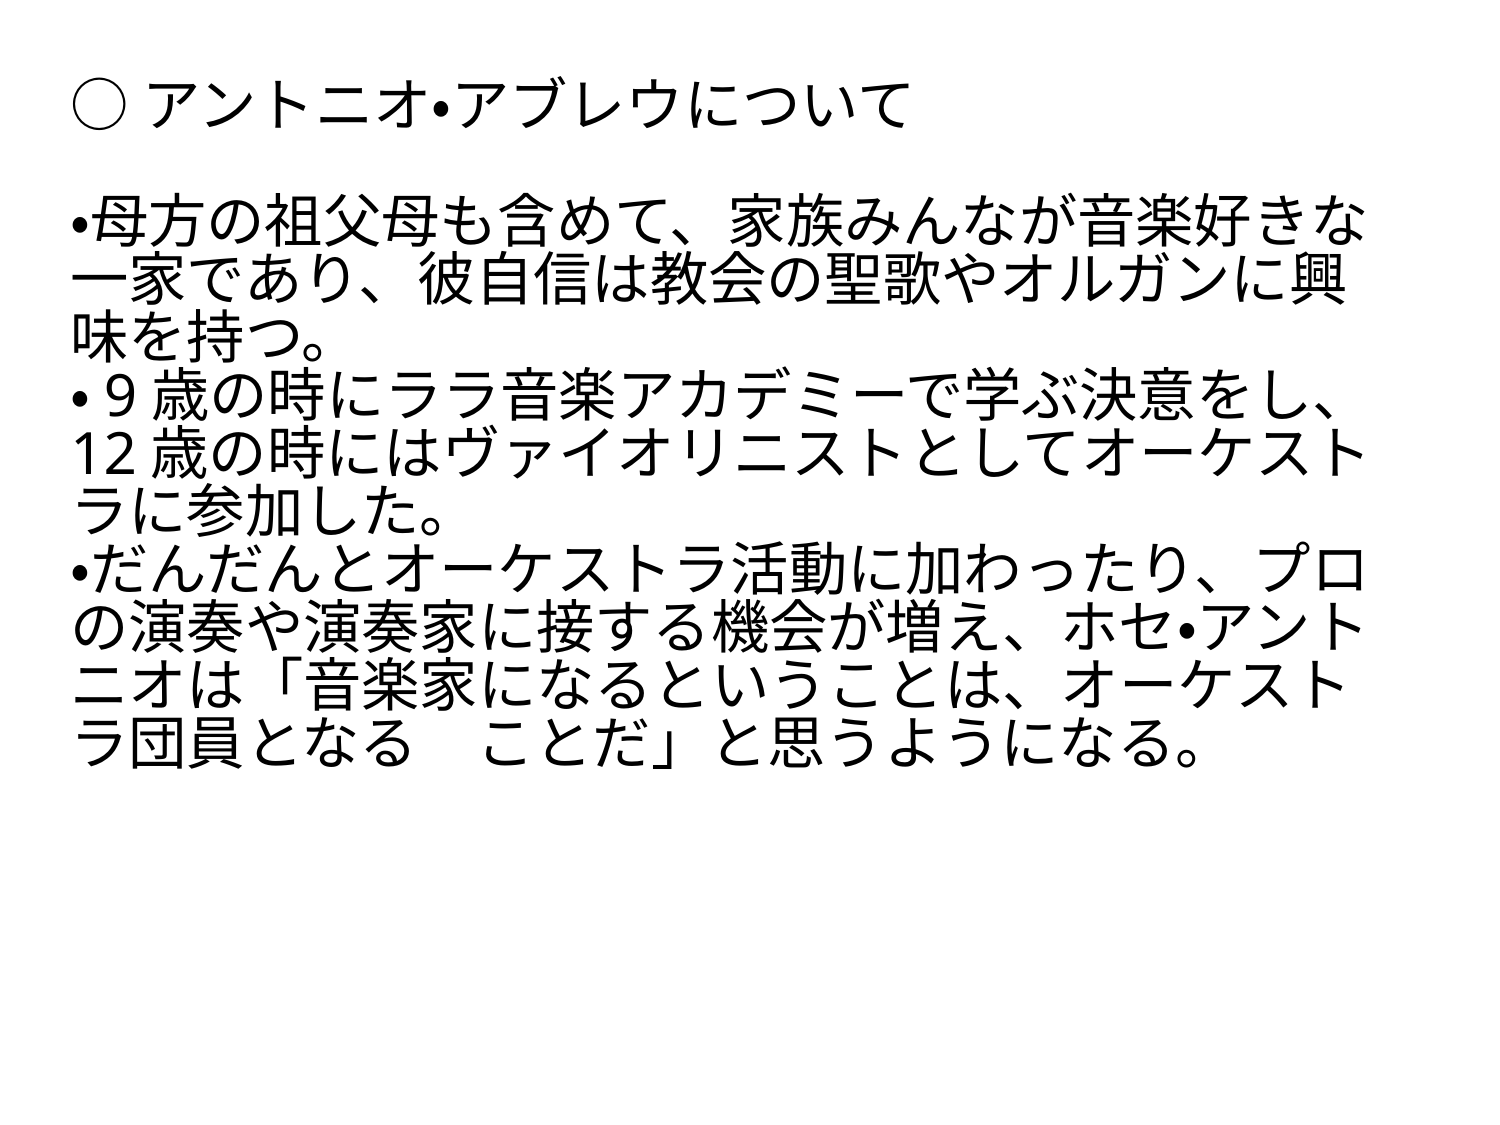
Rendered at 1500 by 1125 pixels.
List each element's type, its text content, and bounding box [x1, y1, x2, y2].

text_box ○アントニオ・アブレウについて ・母方の祖父母も含めて、家族みんなが音楽好きな一家であり、彼自信は教会の聖歌やオルガンに興味を持つ。 ・9歳の時にララ音楽アカデミーで学ぶ決意をし、12歳の時にはヴァイオリニストとしてオーケストラに参加した。 ・だんだんとオーケストラ活動に加わったり、プロの演奏や演奏家に接する機会が増え、ホセ・アントニオは「音楽家になるということは、オーケストラ団員となる ことだ」と思うようになる。 [55, 62, 1417, 1094]
